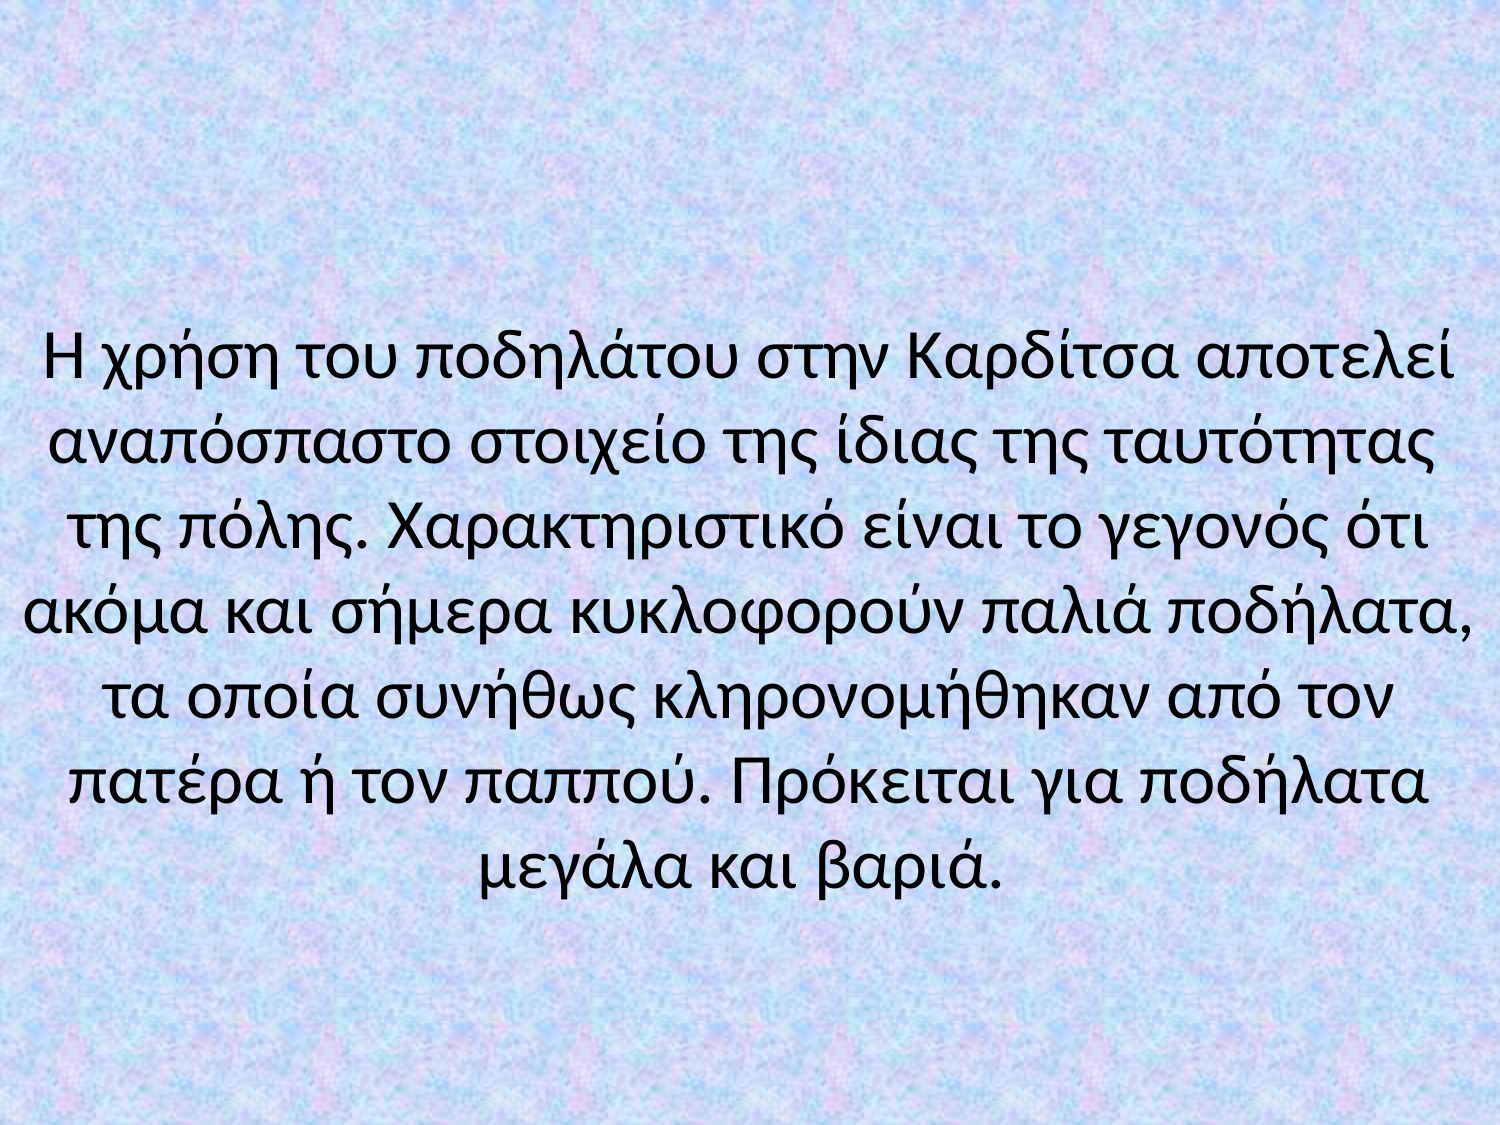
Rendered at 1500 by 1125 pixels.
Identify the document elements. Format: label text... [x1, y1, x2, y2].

title Η χρήση του ποδηλάτου στην Καρδίτσα αποτελεί αναπόσπαστο στοιχείο της ίδιας της ταυτότητας της πόλης. Χαρακτηριστικό είναι το γεγονός ότι ακόμα και σήμερα κυκλοφορούν παλιά ποδήλατα, τα οποία συνήθως κληρονομήθηκαν από τον πατέρα ή τον παππού. Πρόκειται για ποδήλατα μεγάλα και βαριά. [0, 0, 1500, 1125]
